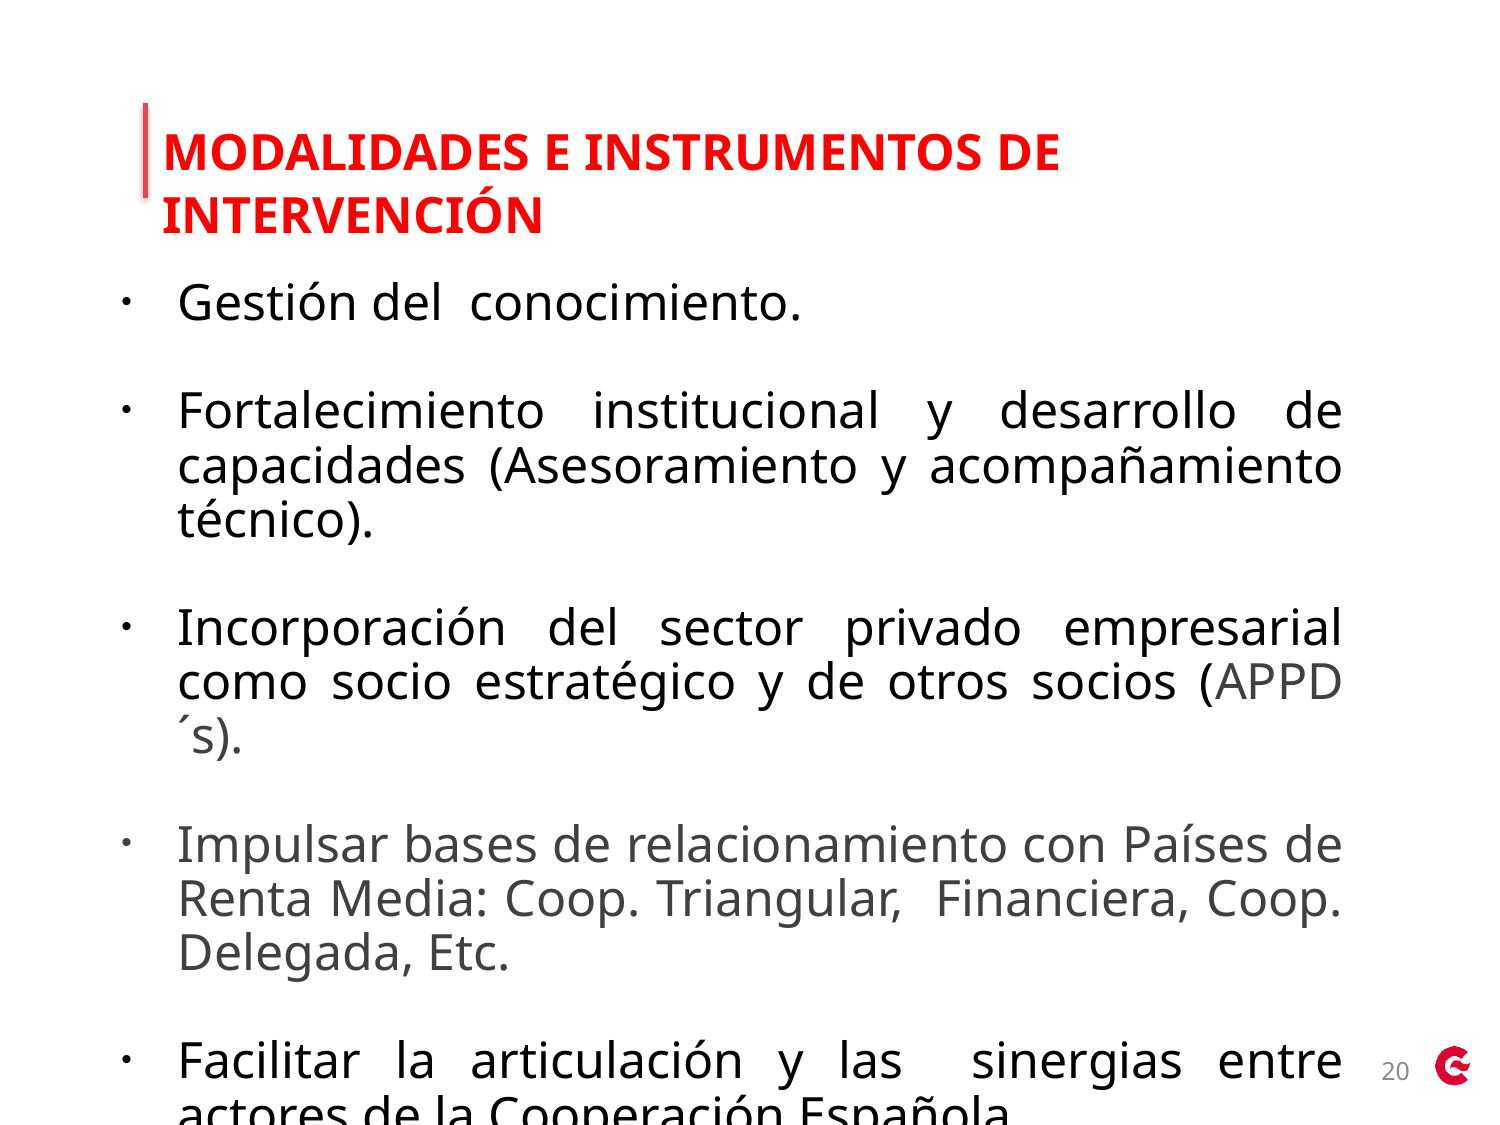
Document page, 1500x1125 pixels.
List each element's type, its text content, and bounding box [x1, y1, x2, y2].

slide_number 20 [1074, 1042, 1425, 1103]
text_box Gestión del conocimiento. Fortalecimiento institucional y desarrollo de capacidades (Asesoramiento y acompañamiento técnico). Incorporación del sector privado empresarial como socio estratégico y de otros socios (APPD´s). Impulsar bases de relacionamiento con Países de Renta Media: Coop. Triangular, Financiera, Coop. Delegada, Etc. Facilitar la articulación y las sinergias entre actores de la Cooperación Española. [106, 269, 1359, 1125]
text_box MODALIDADES E INSTRUMENTOS DE INTERVENCIÓN [147, 111, 1280, 251]
picture [1434, 1046, 1470, 1085]
